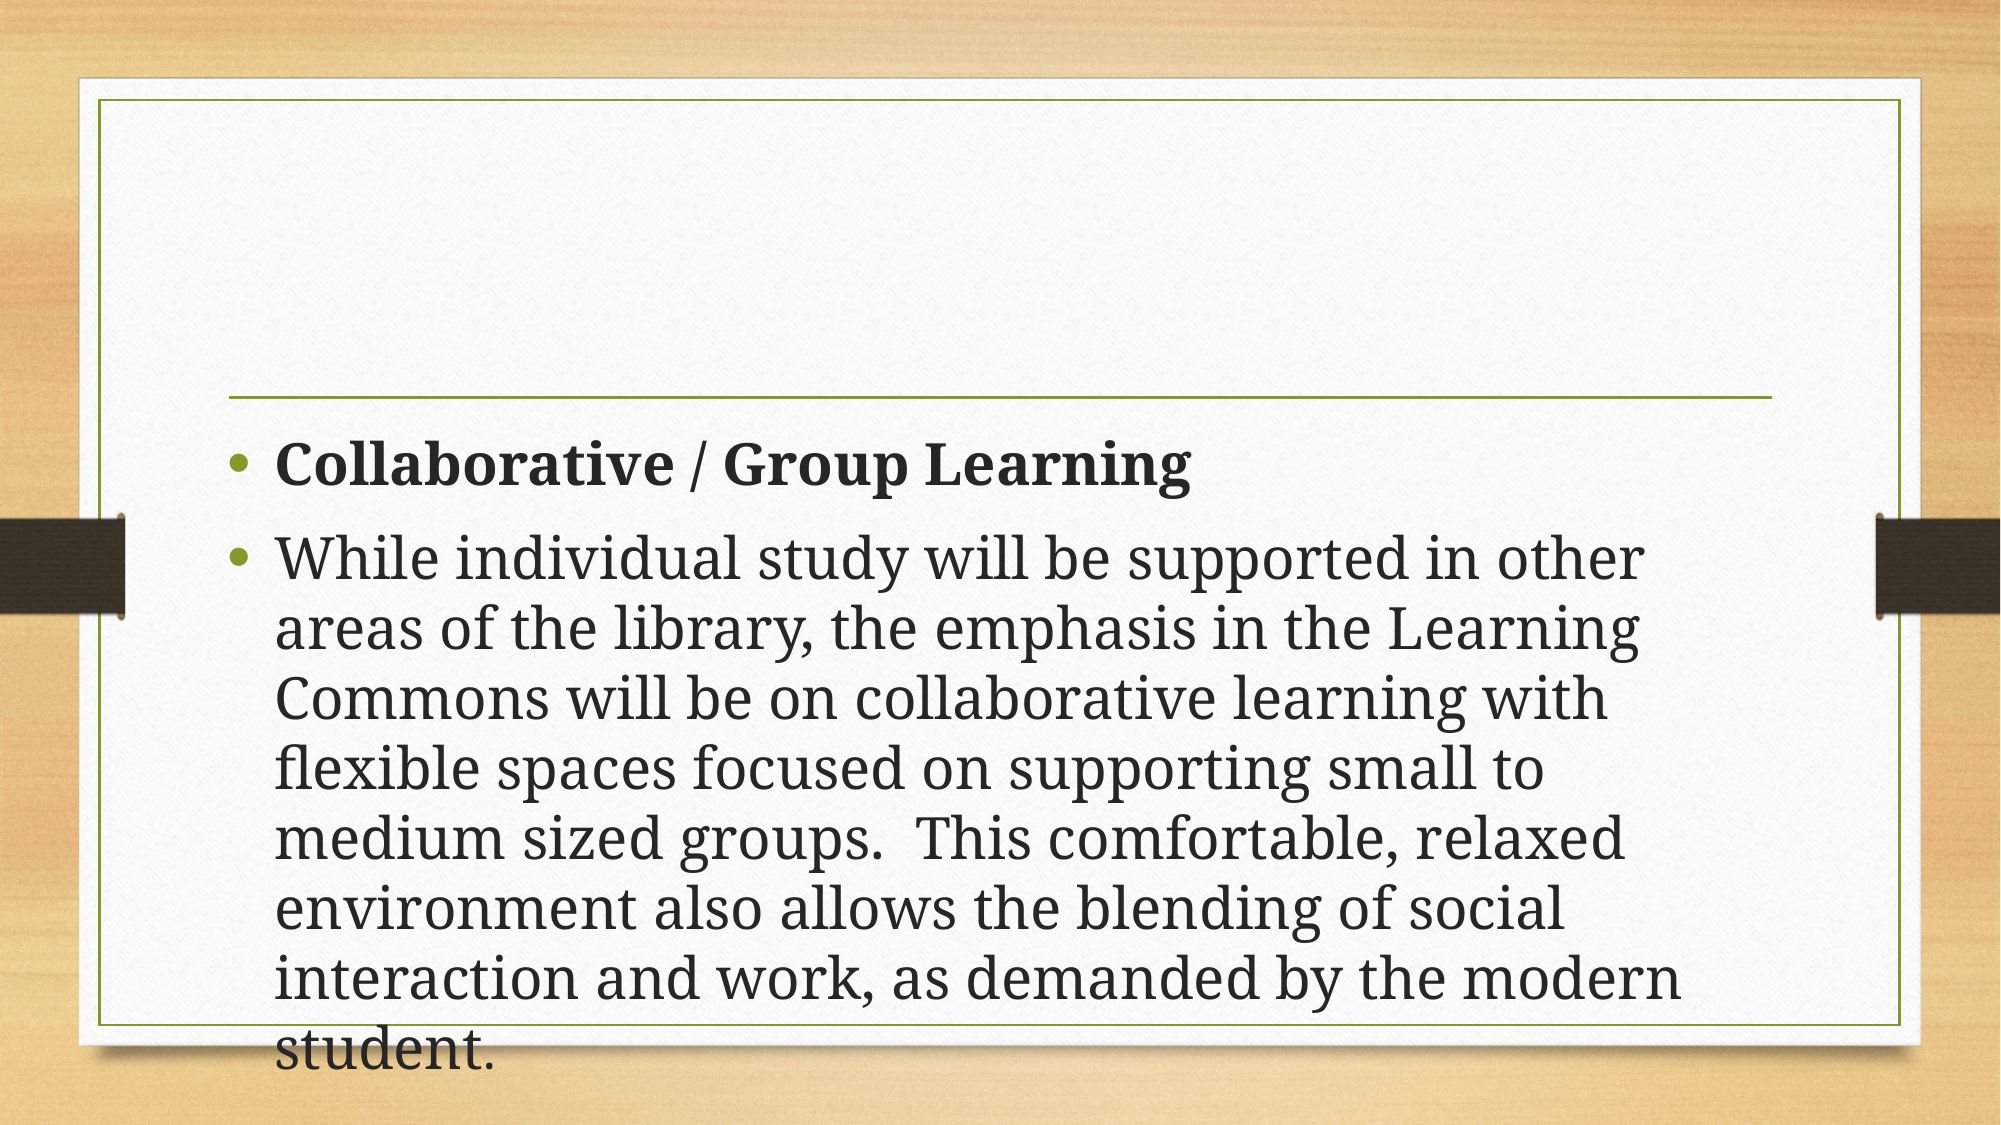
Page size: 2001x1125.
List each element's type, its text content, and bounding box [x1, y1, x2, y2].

picture [0, 0, 2001, 1125]
list Collaborative / Group Learning While individual study will be supported in other areas of the library, the emphasis in the Learning Commons will be on collaborative learning with flexible spaces focused on supporting small to medium sized groups. This comfortable, relaxed environment also allows the blending of social interaction and work, as demanded by the modern student. [212, 419, 1788, 964]
